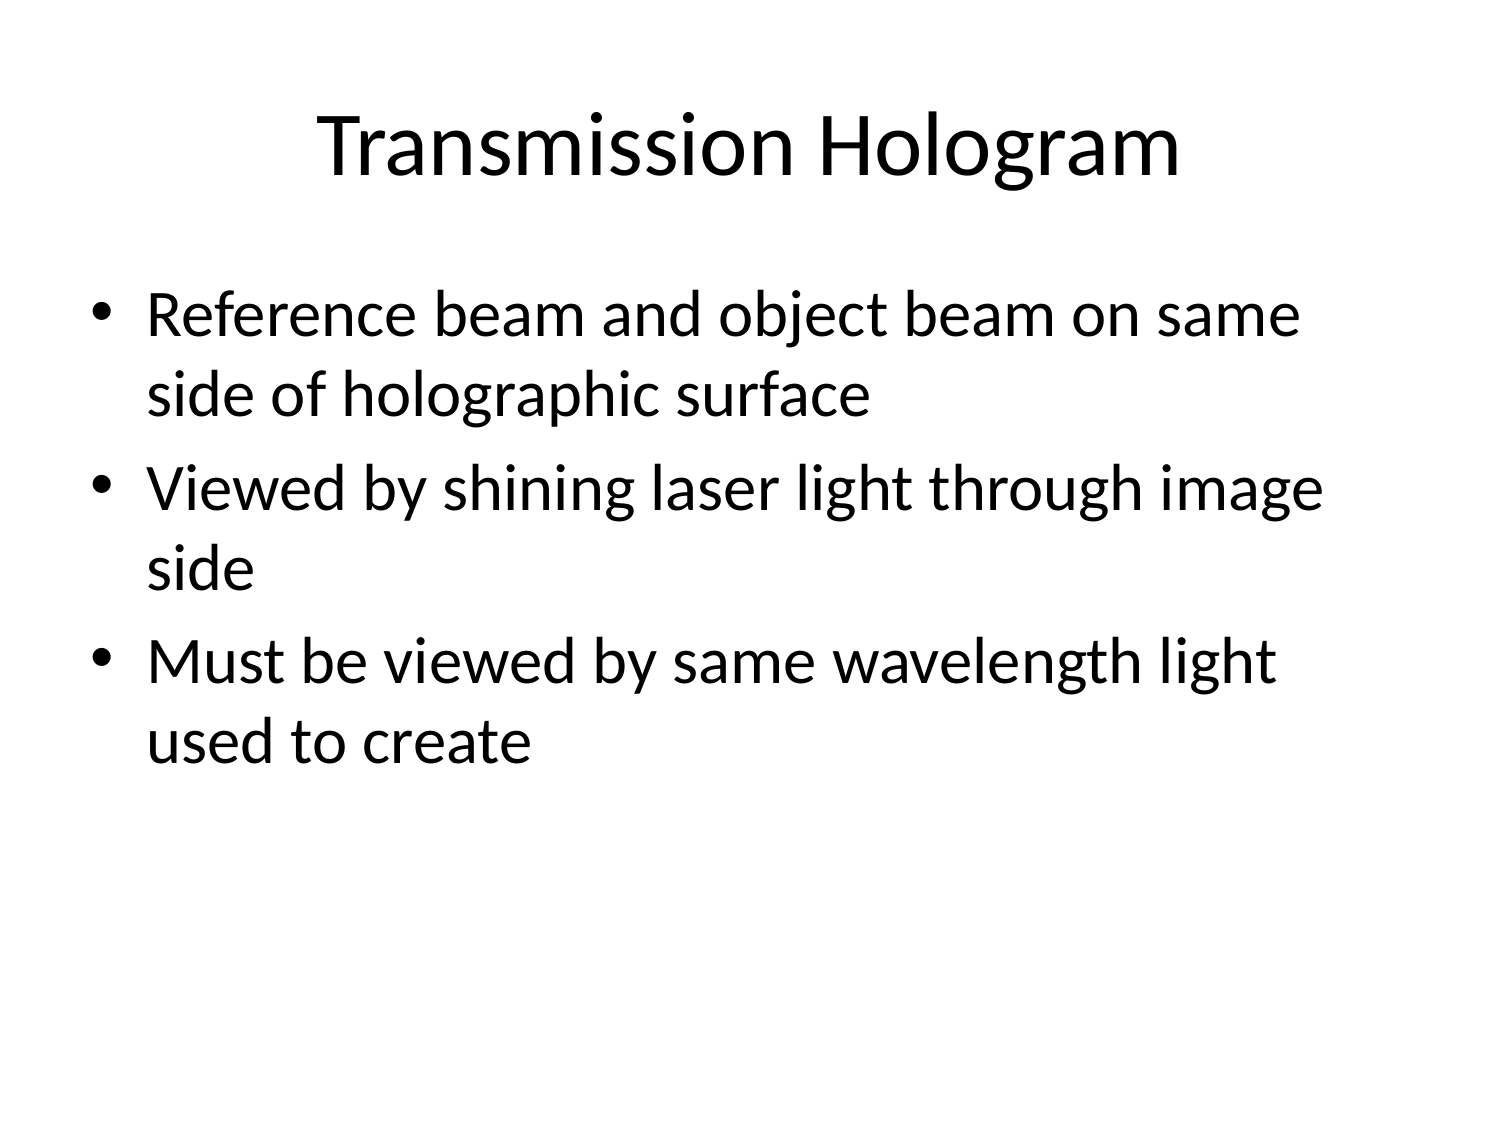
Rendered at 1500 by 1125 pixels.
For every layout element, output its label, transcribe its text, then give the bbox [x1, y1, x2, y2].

title Transmission Hologram [75, 45, 1425, 233]
list Reference beam and object beam on same side of holographic surface Viewed by shining laser light through image side Must be viewed by same wavelength light used to create [75, 262, 1425, 1005]
